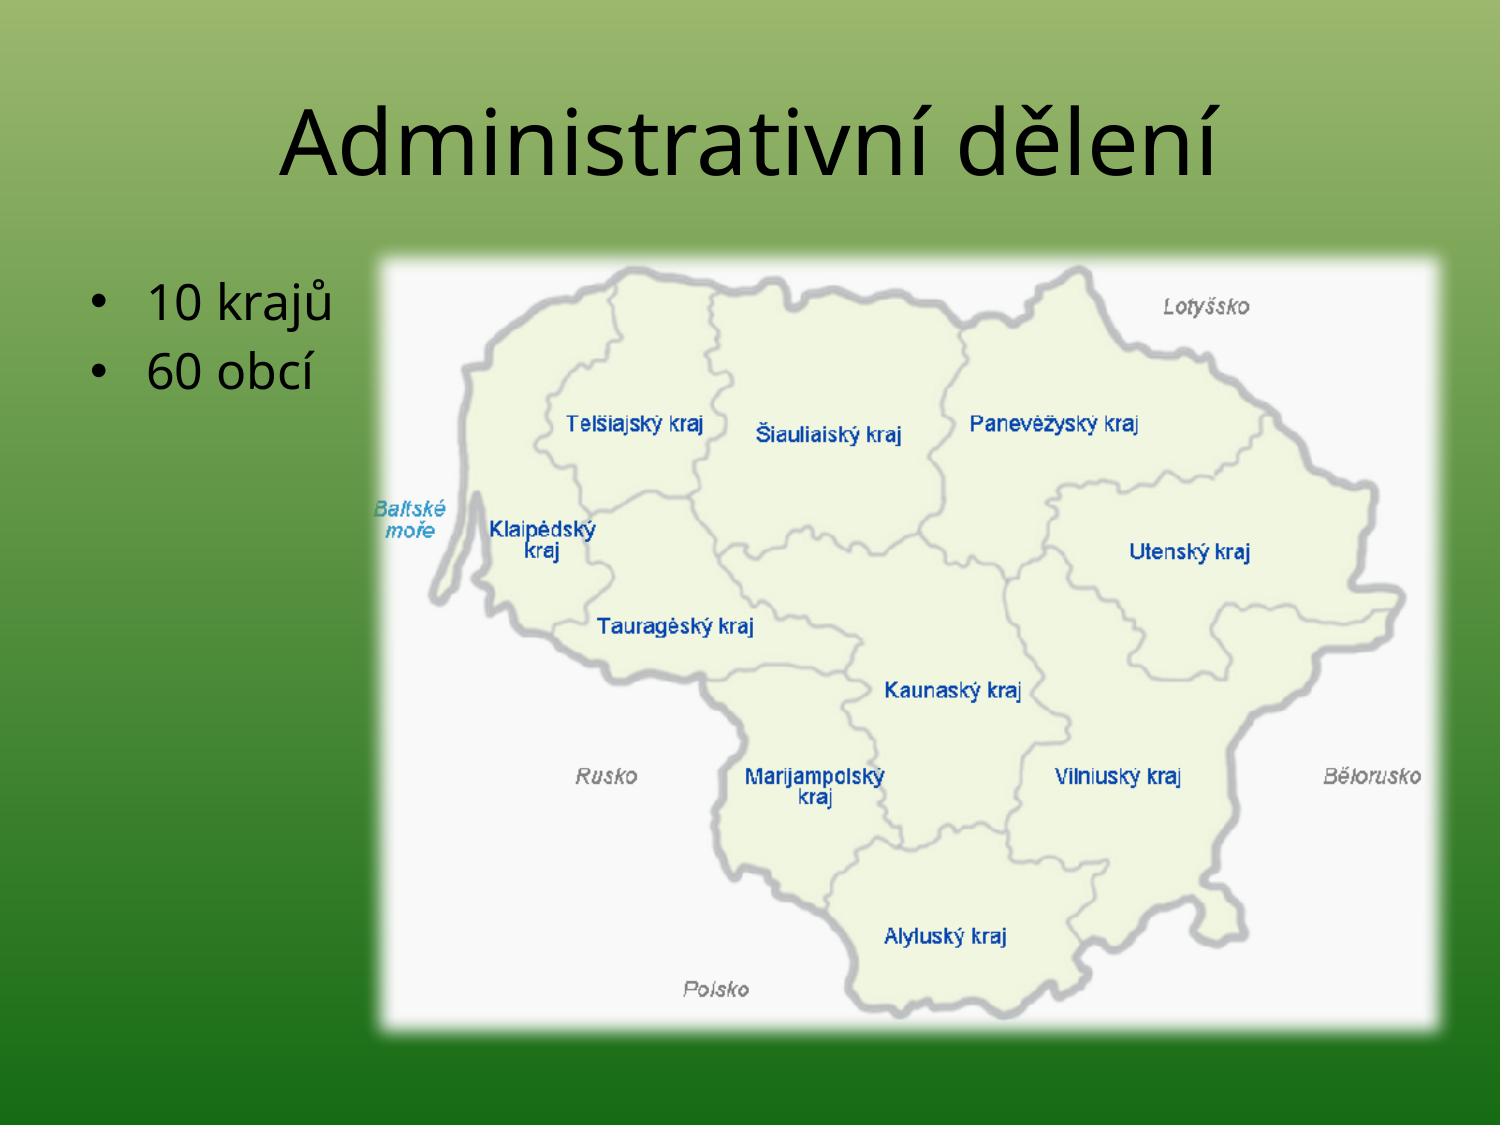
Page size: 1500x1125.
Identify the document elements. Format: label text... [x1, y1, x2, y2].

list 10 krajů 60 obcí [75, 262, 357, 1005]
picture [362, 240, 1457, 1049]
title Administrativní dělení [75, 45, 1425, 233]
